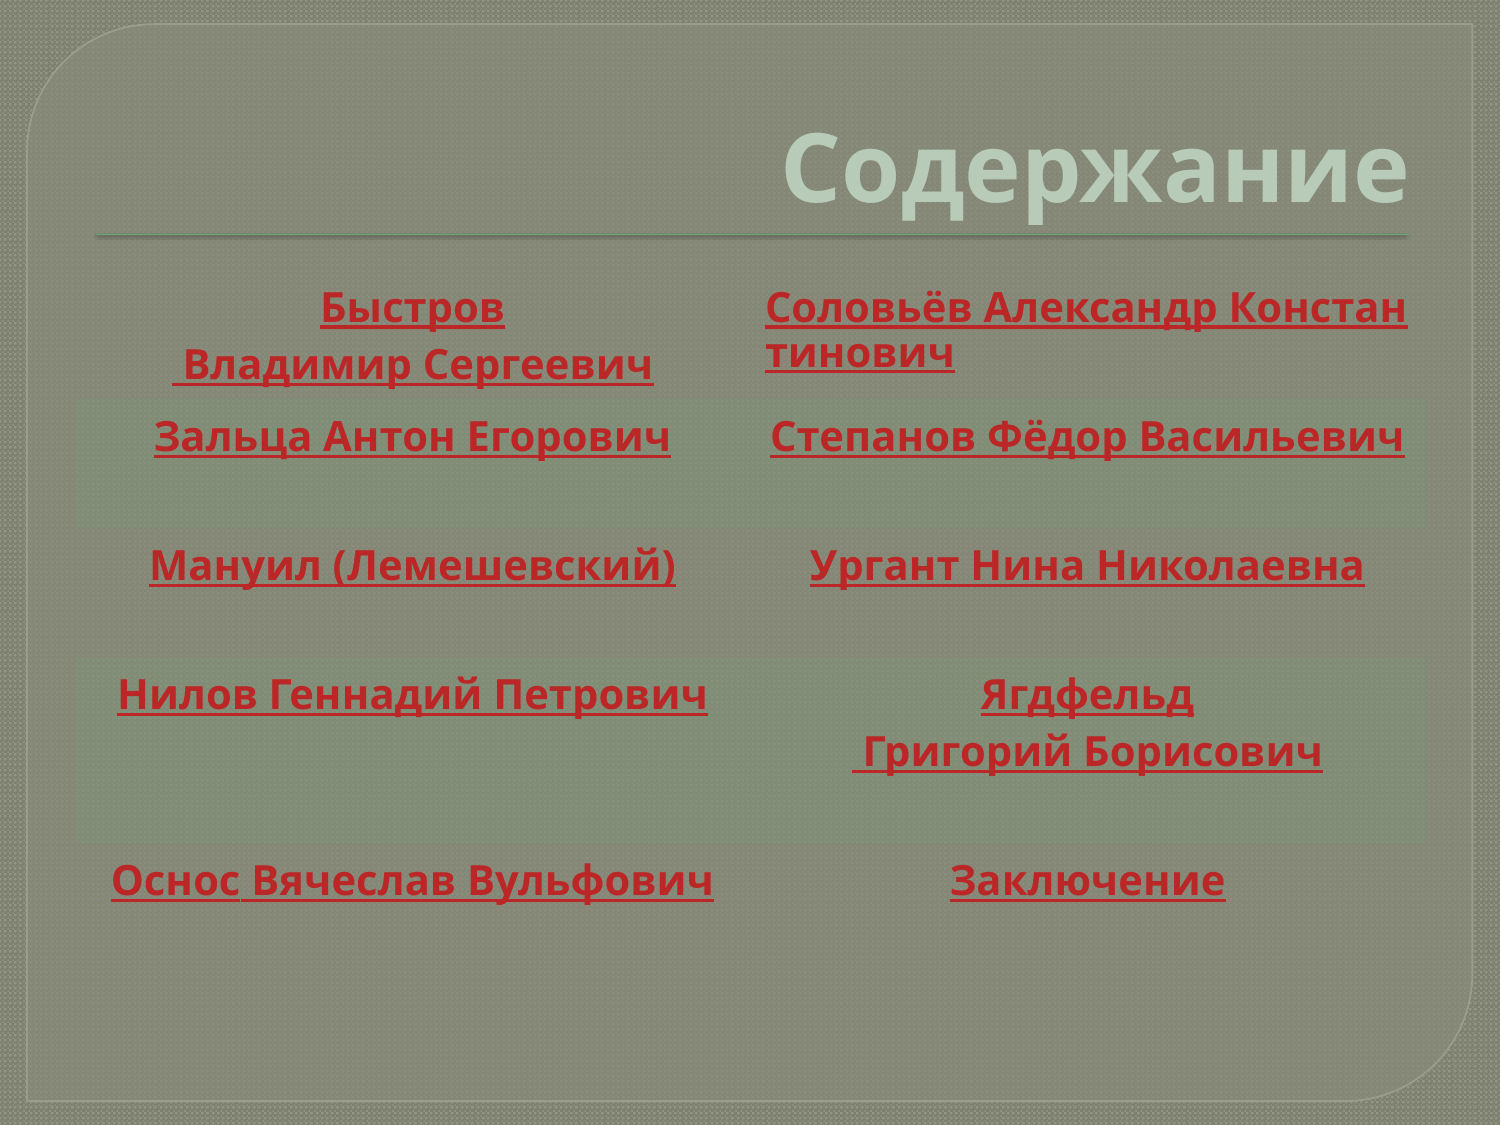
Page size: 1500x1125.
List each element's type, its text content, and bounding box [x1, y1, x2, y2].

table_cell Оснос Вячеслав Вульфович [75, 843, 750, 972]
table_header Соловьёв Александр Константинович [750, 270, 1425, 399]
table_cell Ягдфельд Григорий Борисович [750, 657, 1425, 843]
table_cell Заключение [750, 843, 1425, 972]
table_cell Нилов Геннадий Петрович [75, 657, 750, 843]
table_header Быстров Владимир Сергеевич [75, 270, 750, 399]
table_cell Степанов Фёдор Васильевич [750, 399, 1425, 528]
table_cell Мануил (Лемешевский) [75, 528, 750, 657]
title Содержание [75, 41, 1425, 230]
table_cell Зальца Антон Егорович [75, 399, 750, 528]
table_cell Ургант Нина Николаевна [750, 528, 1425, 657]
